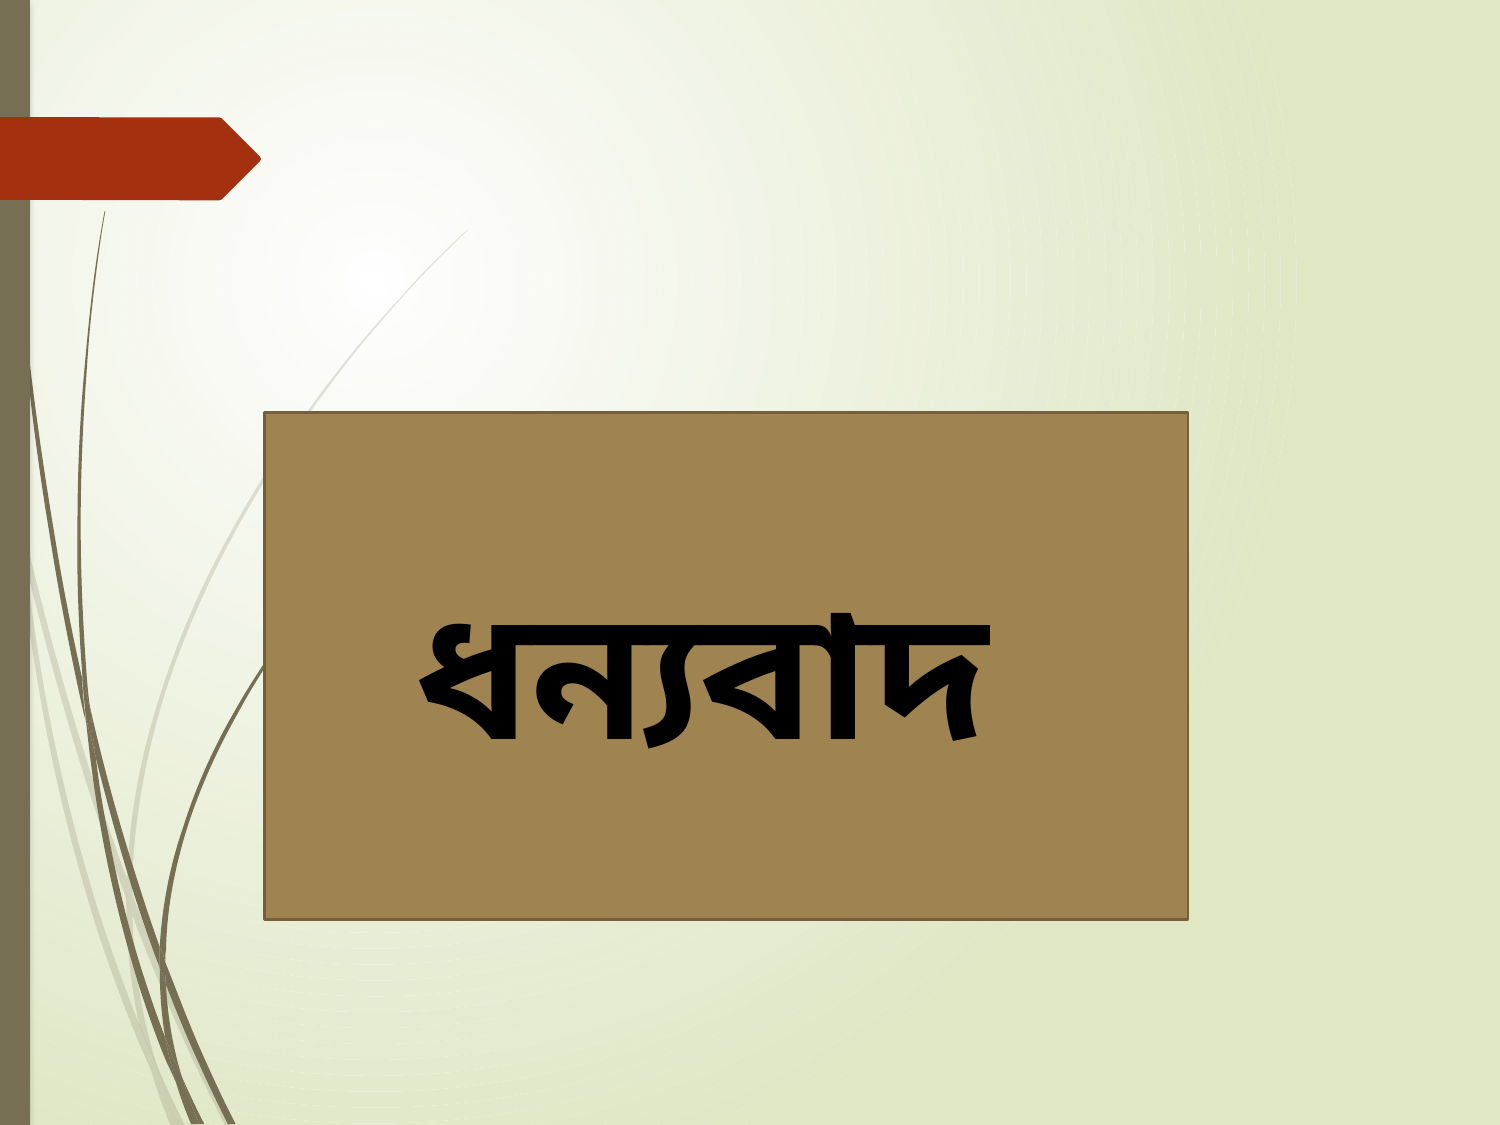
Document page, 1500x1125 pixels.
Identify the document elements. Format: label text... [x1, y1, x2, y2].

text_box ধন্যবাদ [263, 411, 1189, 921]
